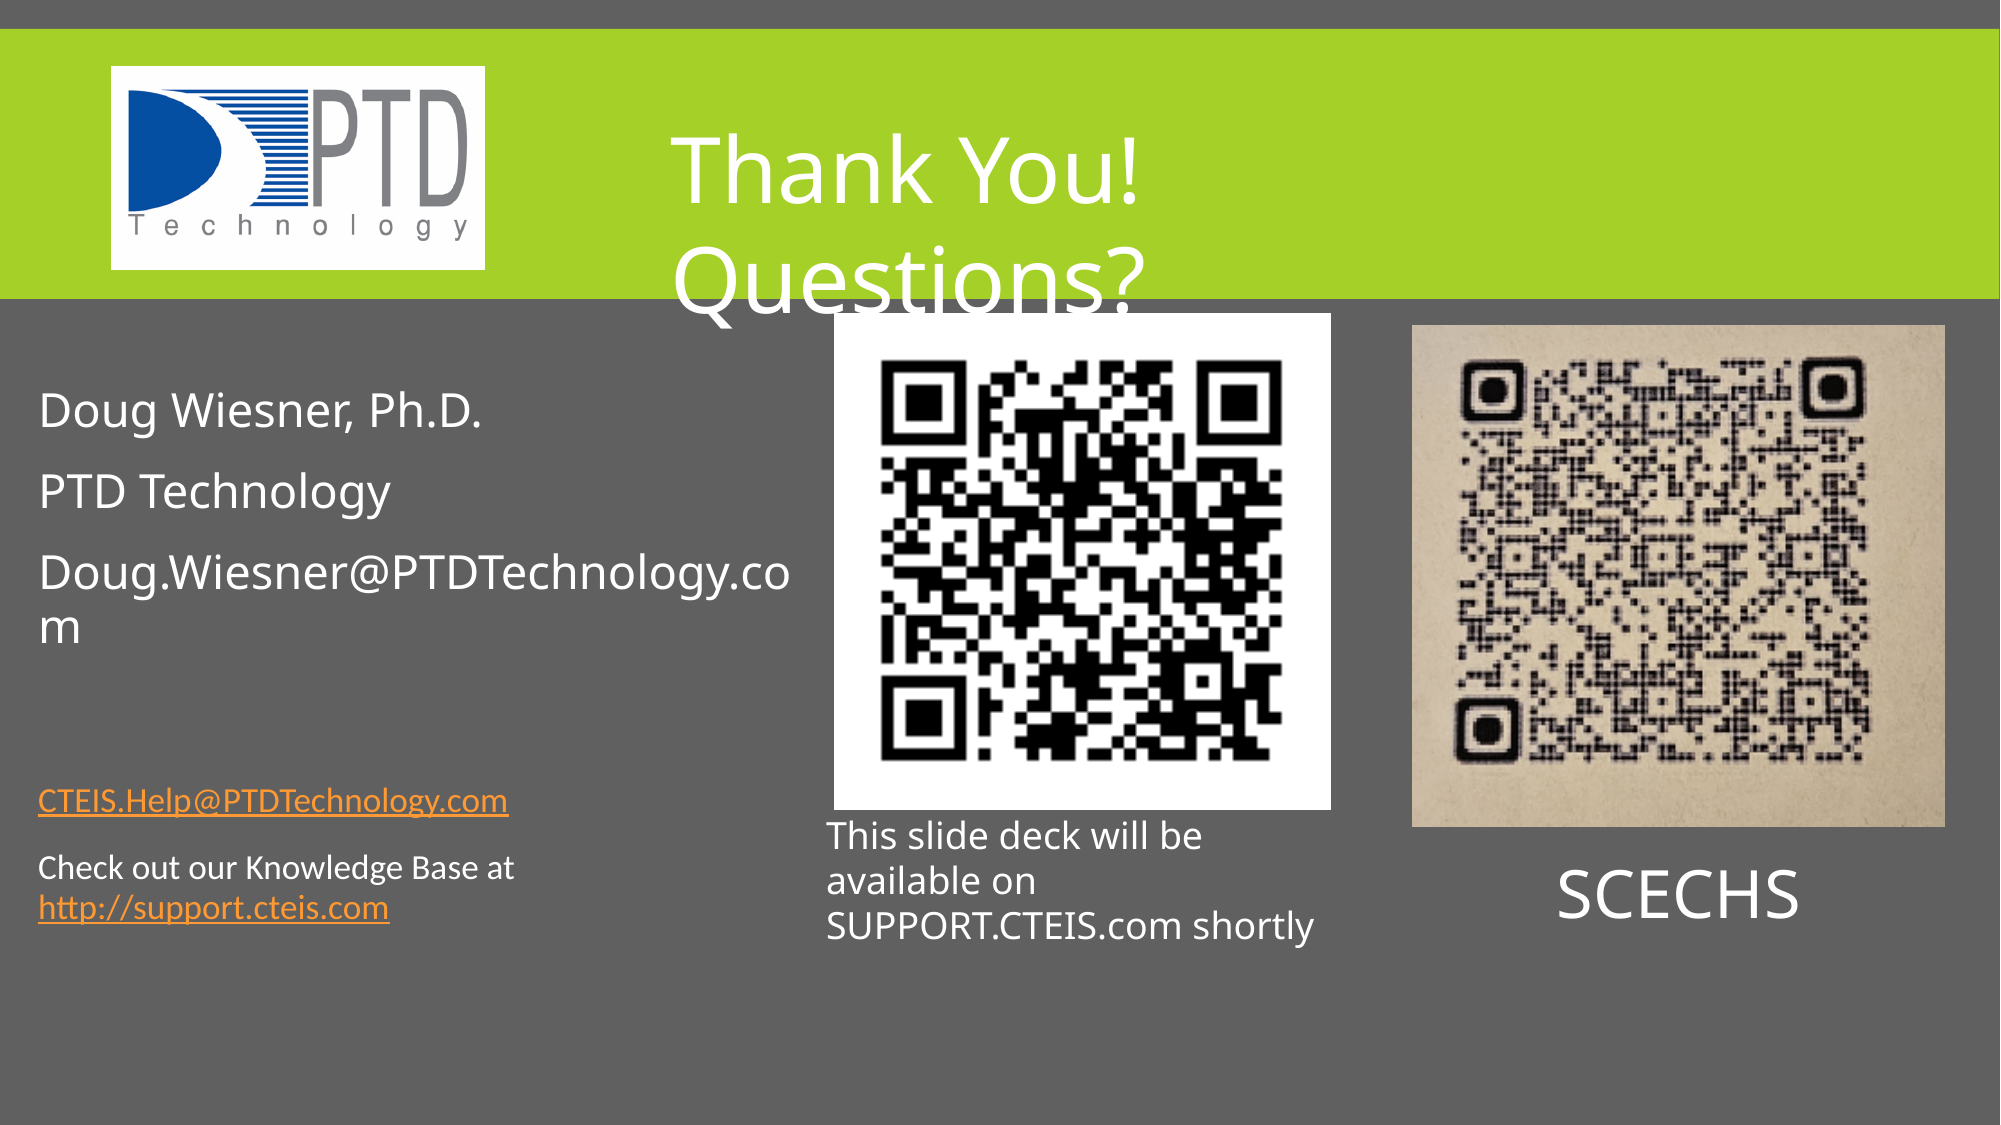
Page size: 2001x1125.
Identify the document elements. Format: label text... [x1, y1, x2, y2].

list Doug Wiesner, Ph.D. PTD Technology Doug.Wiesner@PTDTechnology.com CTEIS.Help@PTDTechnology.com Check out our Knowledge Base at http://support.cteis.com [23, 377, 827, 940]
picture [1411, 325, 1946, 827]
picture [834, 313, 1331, 810]
picture [110, 66, 485, 270]
text_box This slide deck will be available on SUPPORT.CTEIS.com shortly [811, 804, 1376, 955]
text_box Thank You! Questions? [655, 104, 1652, 339]
text_box SCECHS [1541, 844, 1977, 939]
